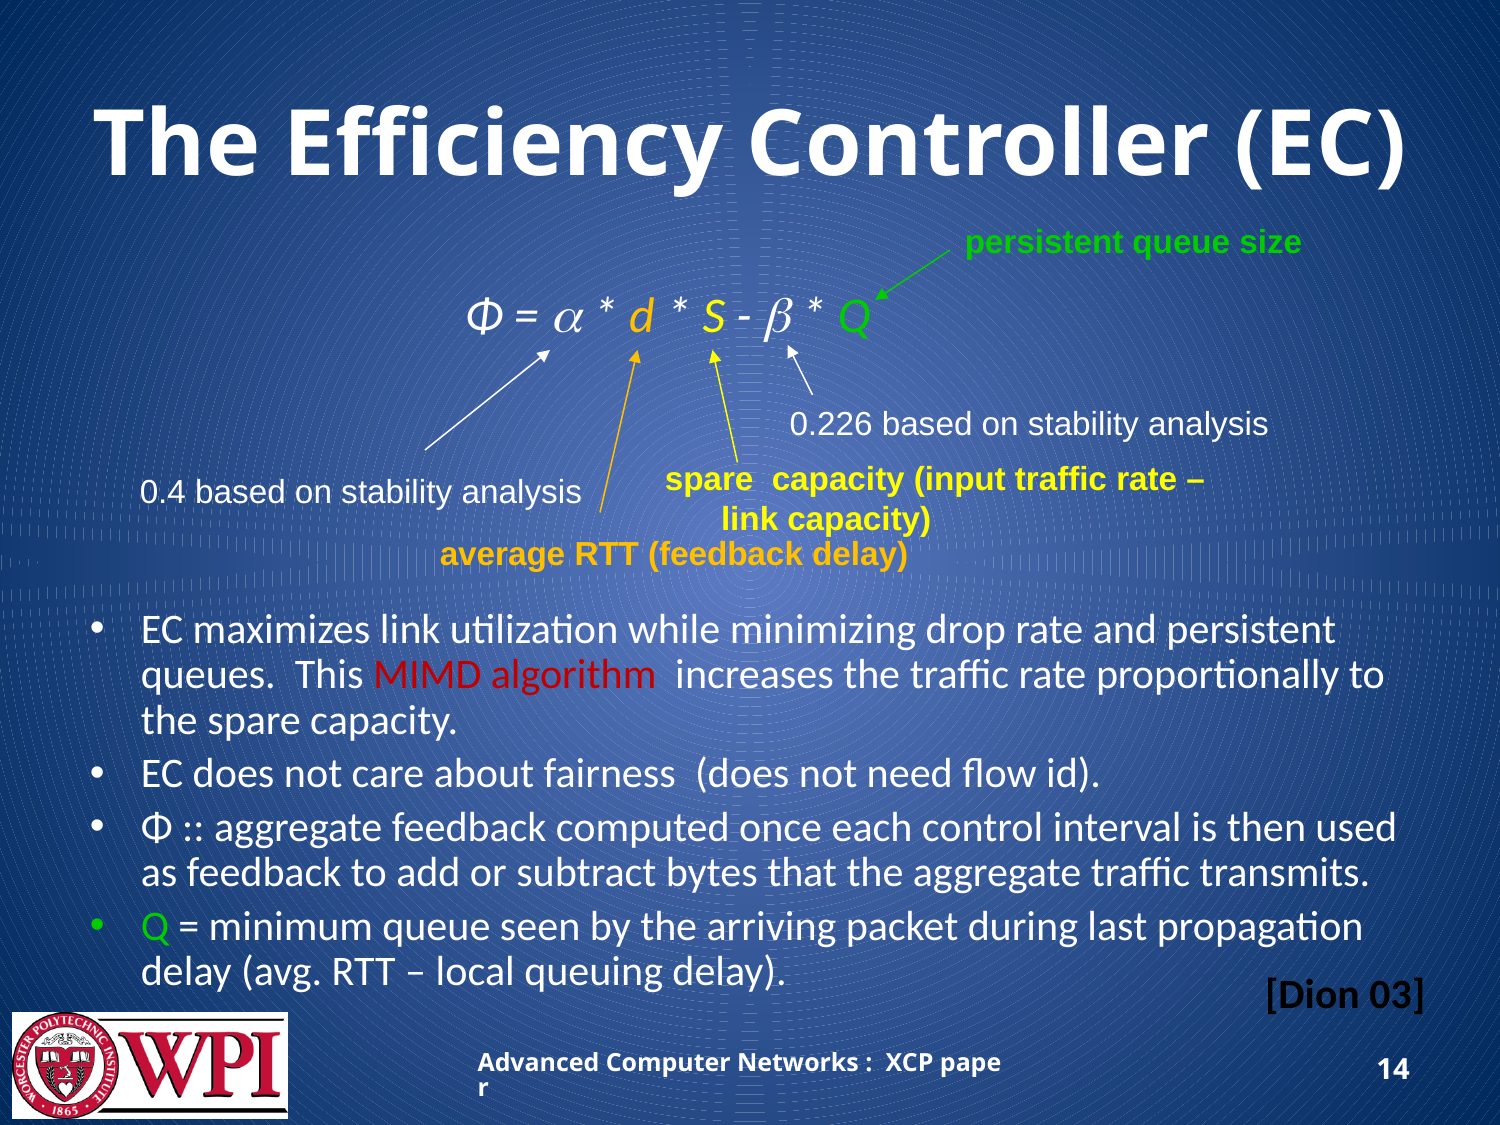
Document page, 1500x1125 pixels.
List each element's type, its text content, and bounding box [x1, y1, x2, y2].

text_box Φ =  * d * S -  * Q [450, 274, 1075, 348]
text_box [874, 212, 1451, 301]
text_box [649, 349, 1263, 546]
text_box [124, 349, 423, 518]
title The Efficiency Controller (EC) [75, 45, 1425, 233]
slide_number 14 [1074, 1040, 1425, 1100]
picture [12, 1012, 288, 1119]
footer Advanced Computer Networks : XCP paper [462, 1030, 1025, 1102]
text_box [774, 344, 1301, 451]
text_box EC maximizes link utilization while minimizing drop rate and persistent queues. This MIMD algorithm increases the traffic rate proportionally to the spare capacity. EC does not care about fairness (does not need flow id). Φ :: aggregate feedback computed once each control interval is then used as feedback to add or subtract bytes that the aggregate traffic transmits. Q = minimum queue seen by the arriving packet during last propagation delay (avg. RTT – local queuing delay). [74, 599, 1425, 1030]
text_box [Dion 03] [1237, 959, 1463, 1025]
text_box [424, 349, 1001, 581]
